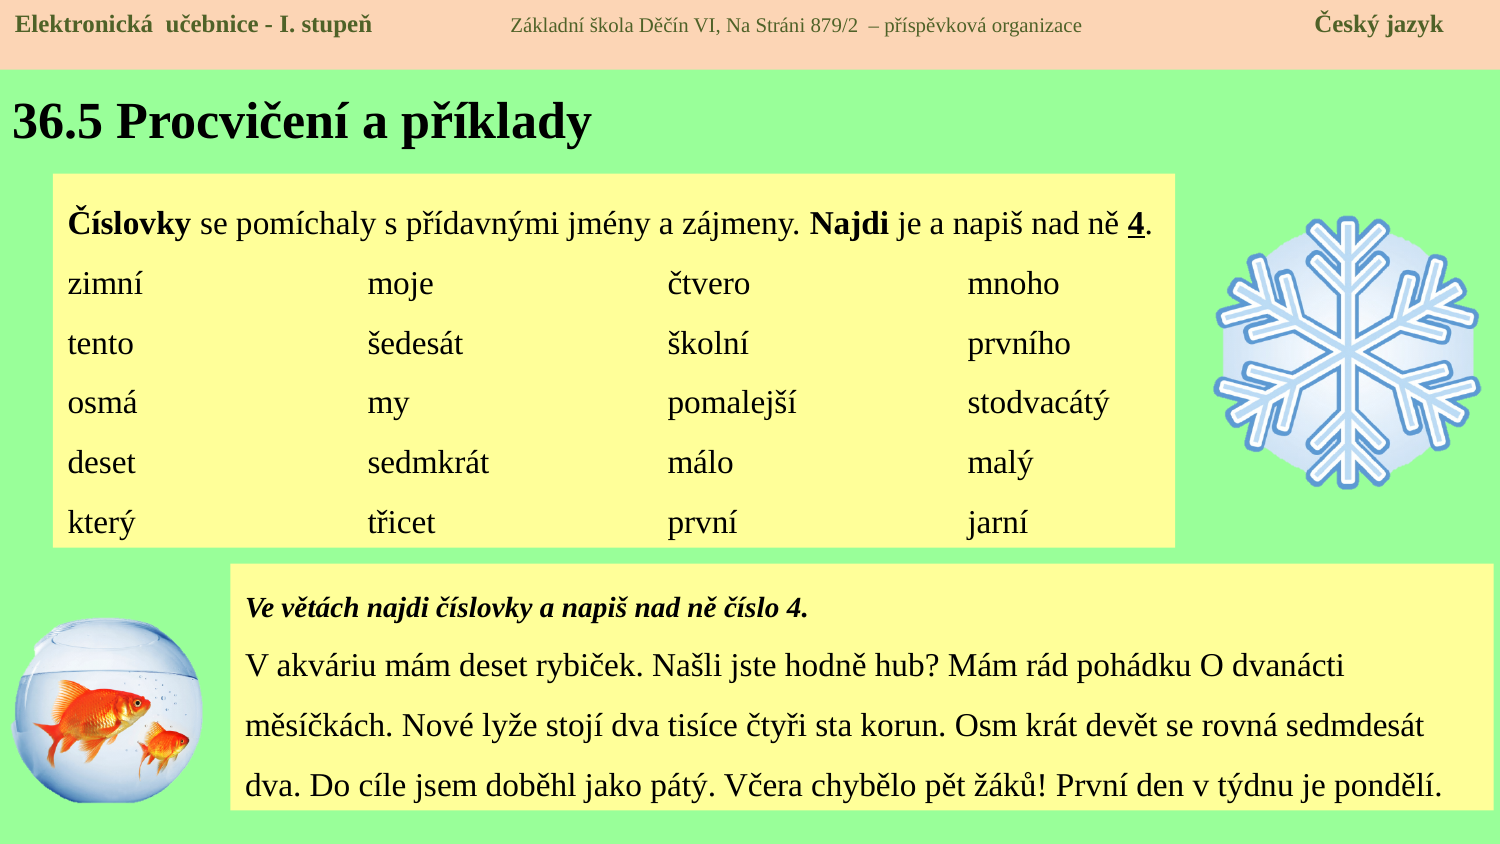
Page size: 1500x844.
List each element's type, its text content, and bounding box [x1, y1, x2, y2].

title 36.5 Procvičení a příklady [0, 70, 654, 167]
picture [0, 612, 208, 811]
text_box Ve větách najdi číslovky a napiš nad ně číslo 4. V akváriu mám deset rybiček. Našli jste hodně hub? Mám rád pohádku O dvanácti měsíčkách. Nové lyže stojí dva tisíce čtyři sta korun. Osm krát devět se rovná sedmdesát dva. Do cíle jsem doběhl jako pátý. Včera chybělo pět žáků! První den v týdnu je pondělí. [230, 563, 1494, 811]
text_box Číslovky se pomíchaly s přídavnými jmény a zájmeny. Najdi je a napiš nad ně 4. zimní moje čtvero mnoho tento šedesát školní prvního osmá my pomalejší stodvacátý deset sedmkrát málo malý který třicet první jarní [52, 173, 1176, 548]
text_box Elektronická učebnice - I. stupeň Základní škola Děčín VI, Na Stráni 879/2 – příspěvková organizace Český jazyk [0, 0, 1500, 70]
picture [1198, 185, 1495, 507]
